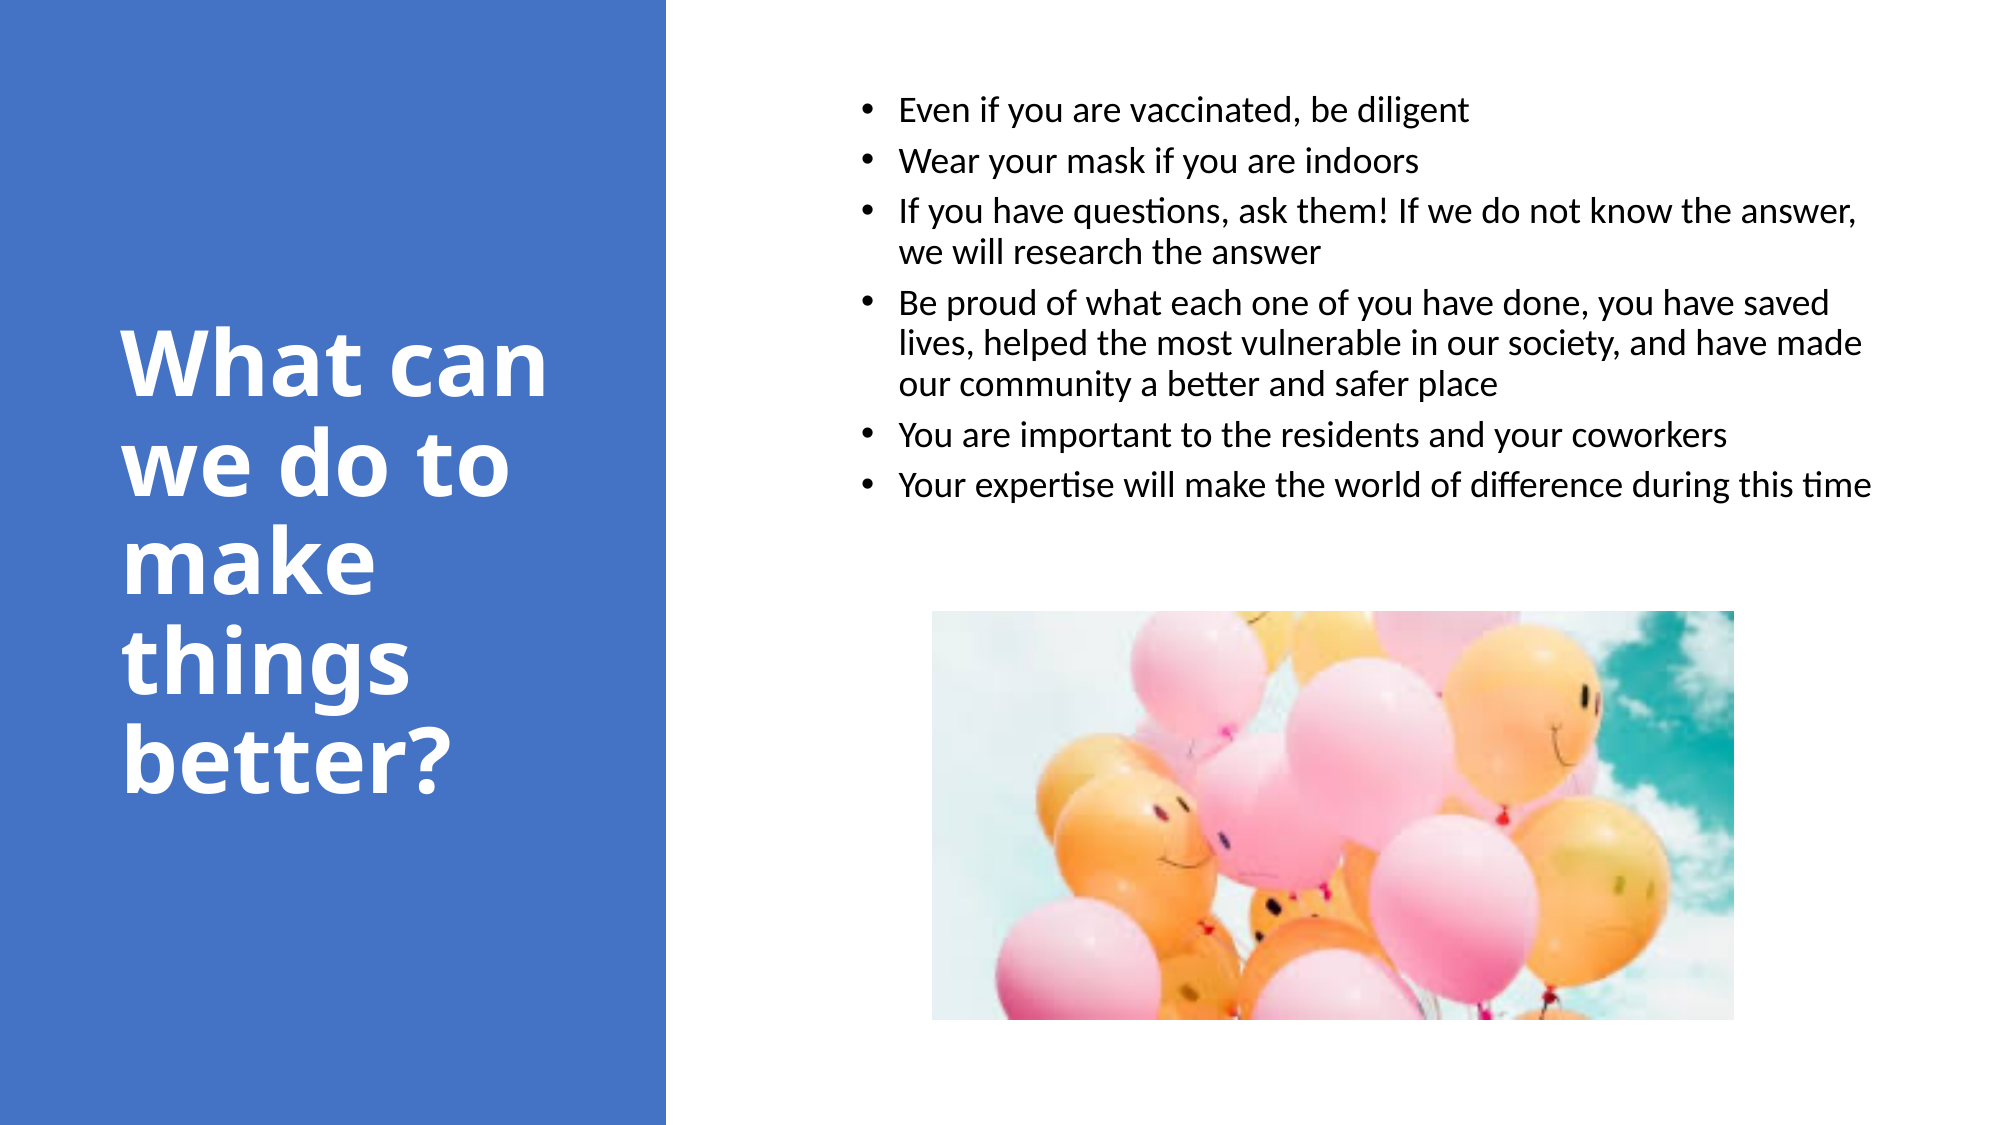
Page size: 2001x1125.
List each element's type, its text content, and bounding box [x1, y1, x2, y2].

list Even if you are vaccinated, be diligent Wear your mask if you are indoors If you have questions, ask them! If we do not know the answer, we will research the answer Be proud of what each one of you have done, you have saved lives, helped the most vulnerable in our society, and have made our community a better and safer place You are important to the residents and your coworkers Your expertise will make the world of difference during this time [770, 18, 1895, 578]
text_box [0, 0, 667, 1125]
title What can we do to make things better? [105, 104, 614, 1026]
picture [932, 611, 1734, 1020]
